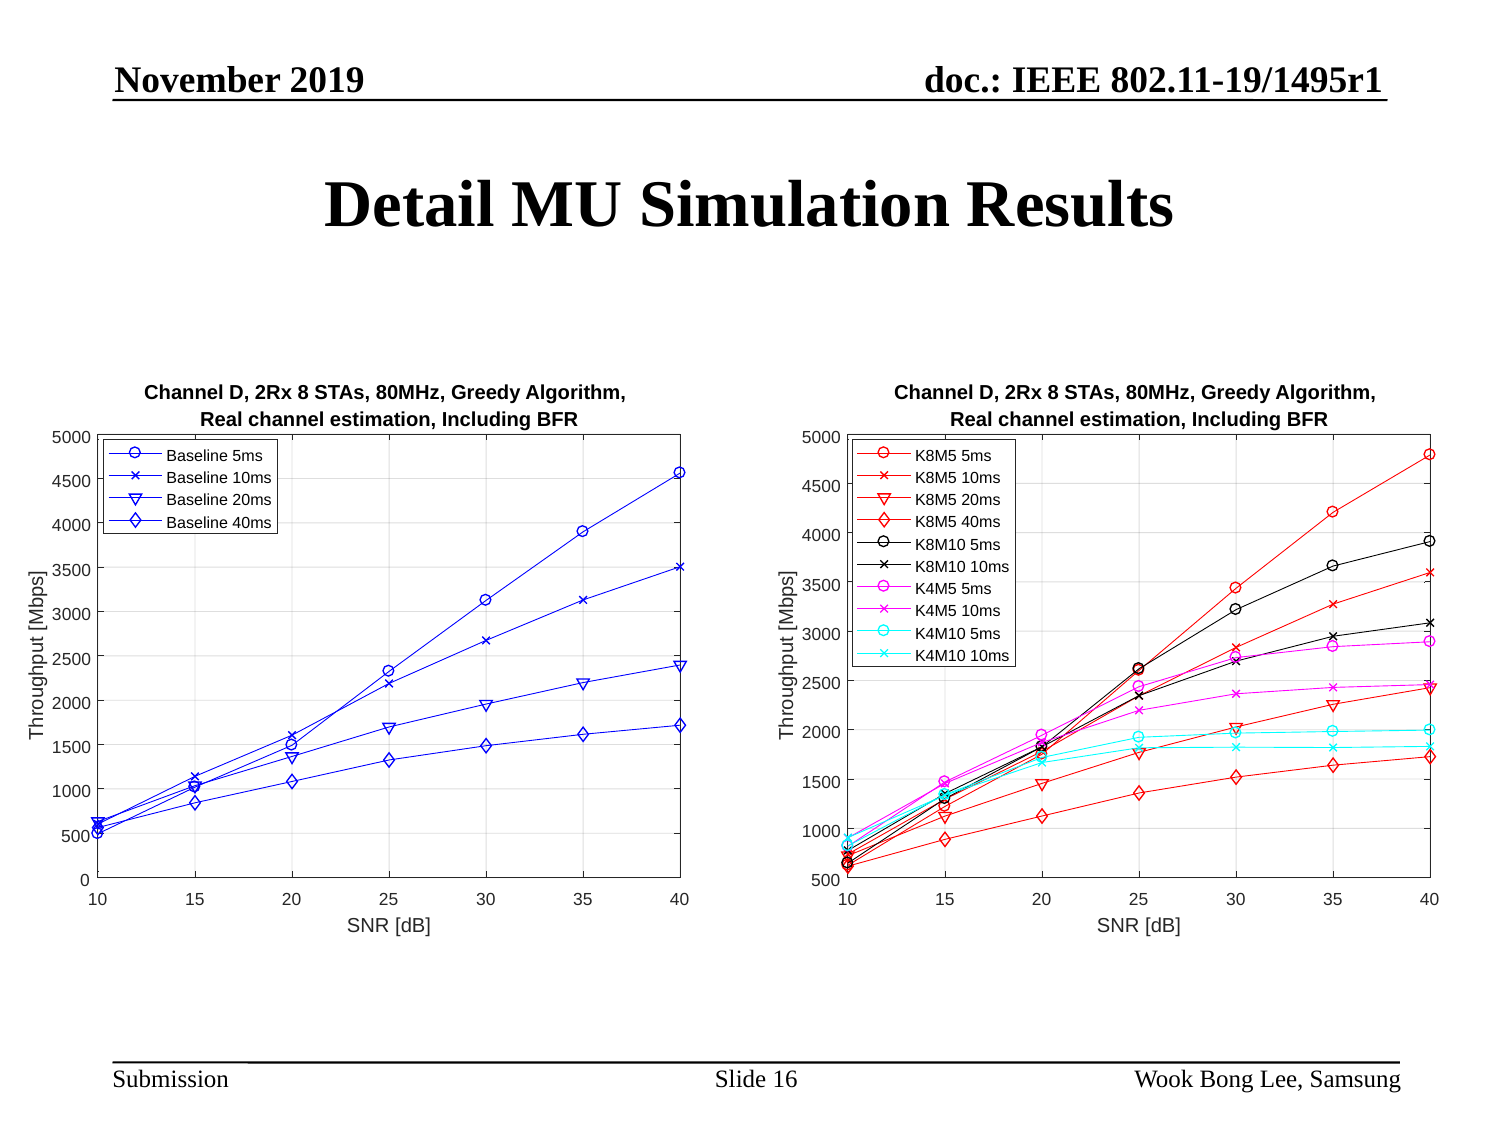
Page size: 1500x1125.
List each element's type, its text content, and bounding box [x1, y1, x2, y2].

slide_number Slide 16 [712, 1061, 800, 1093]
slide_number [114, 54, 368, 101]
picture [0, 374, 1500, 939]
footer Wook Bong Lee, Samsung [1130, 1061, 1402, 1093]
title Detail MU Simulation Results [112, 112, 1388, 288]
